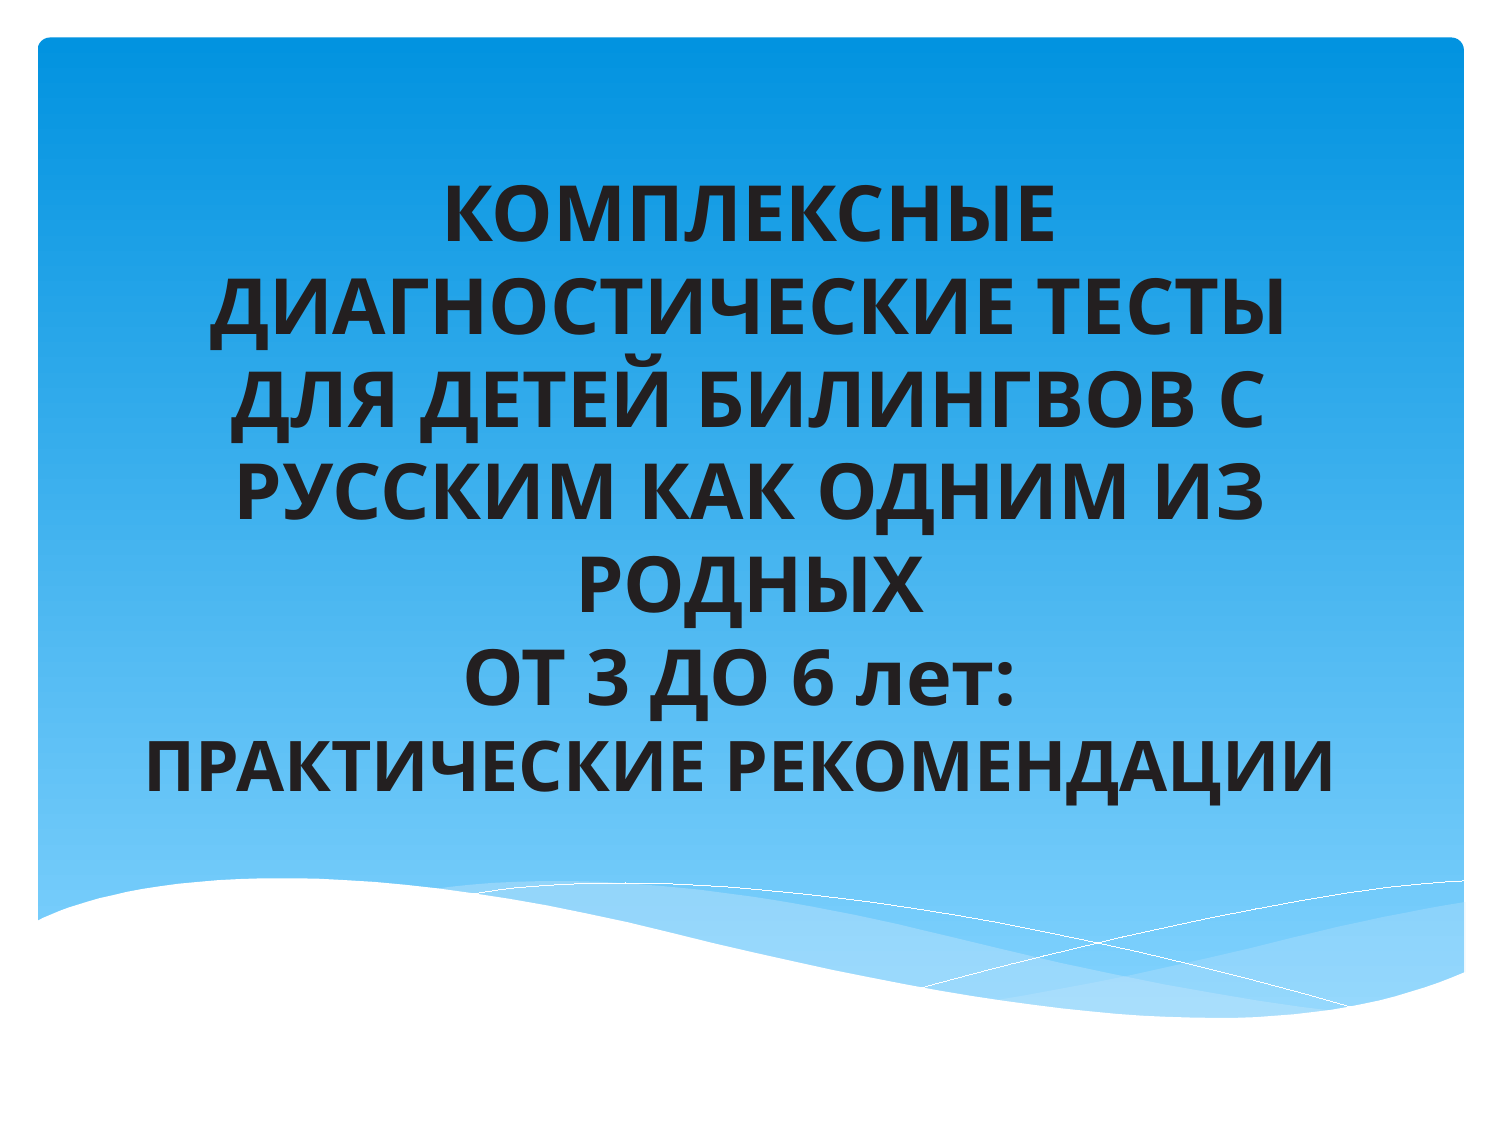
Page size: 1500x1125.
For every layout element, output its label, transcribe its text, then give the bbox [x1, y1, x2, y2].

title КОМПЛЕКСНЫЕ ДИАГНОСТИЧЕСКИЕ ТЕСТЫ ДЛЯ ДЕТЕЙ БИЛИНГВОВ С РУССКИМ КАК ОДНИМ ИЗ РОДНЫХ ОТ 3 ДО 6 лет: ПРАКТИЧЕСКИЕ РЕКОМЕНДАЦИИ [112, 78, 1388, 1083]
